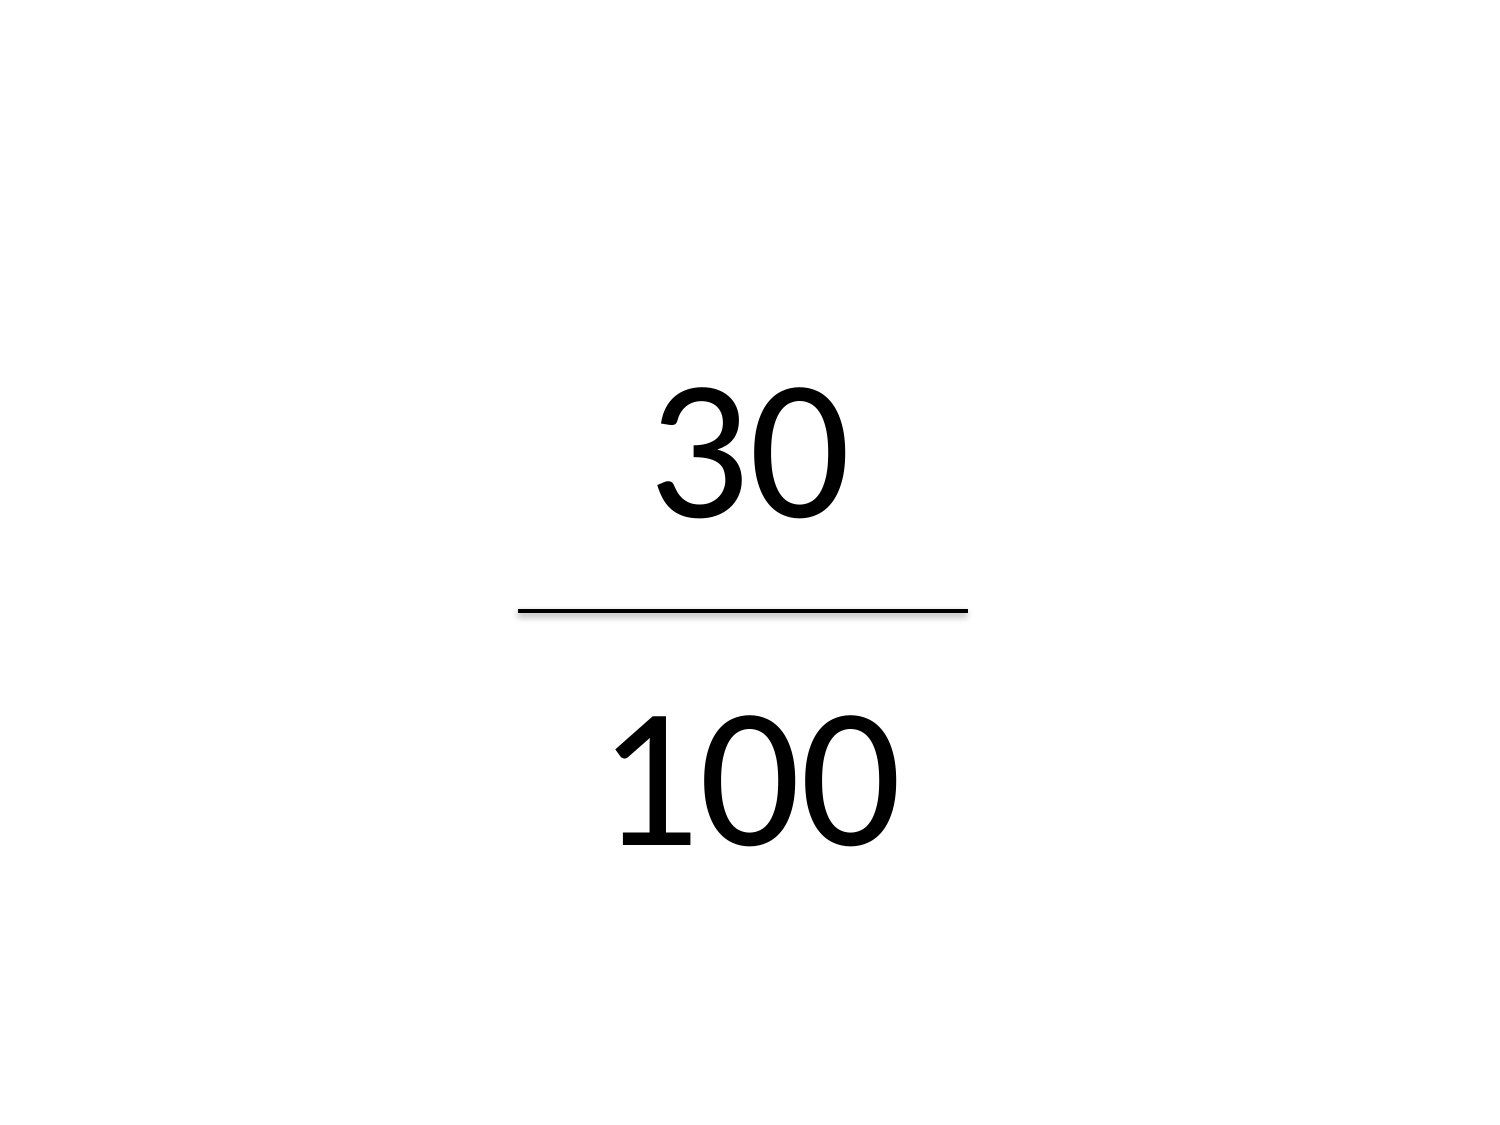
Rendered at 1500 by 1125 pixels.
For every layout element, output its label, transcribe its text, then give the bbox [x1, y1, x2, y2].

title 30 [225, 284, 1275, 591]
subtitle 100 [225, 637, 1275, 925]
